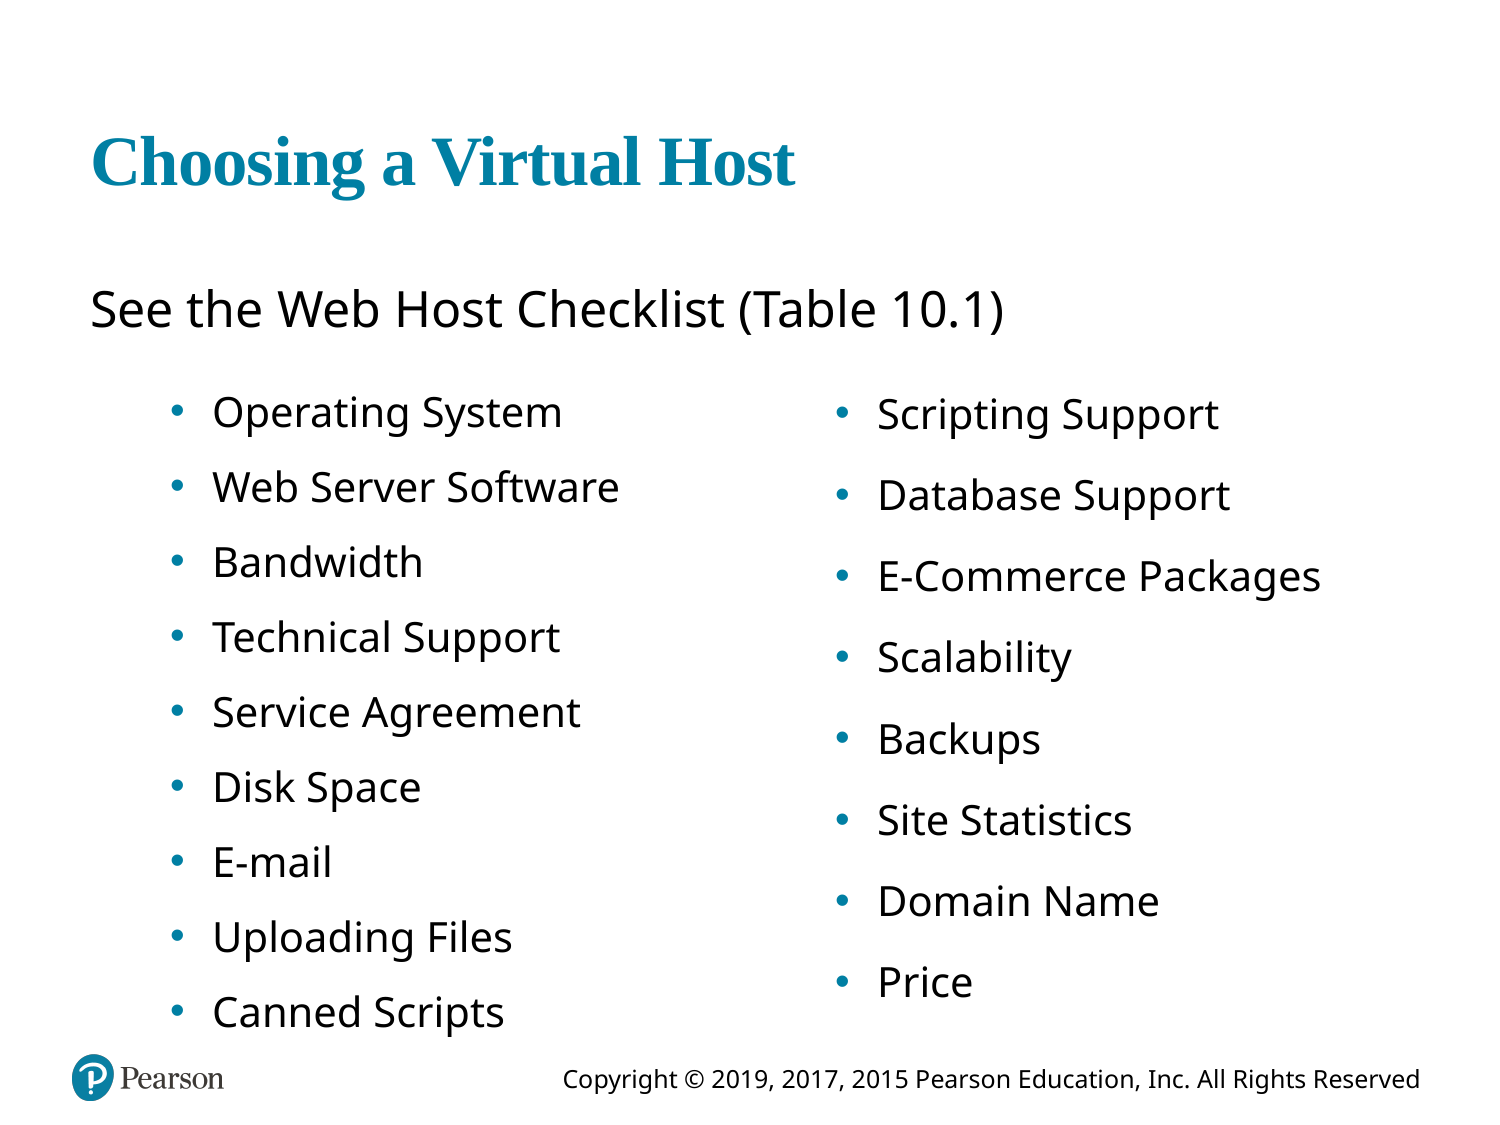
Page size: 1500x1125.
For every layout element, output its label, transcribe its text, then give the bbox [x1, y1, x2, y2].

picture [98, 1054, 224, 1101]
list Operating System Web Server Software Bandwidth Technical Support Service Agreement Disk Space E-mail Uploading Files Canned Scripts [155, 370, 710, 1051]
title Choosing a Virtual Host [75, 0, 1425, 216]
picture [72, 1054, 88, 1070]
list See the Web Host Checklist (Table 10.1) [75, 262, 1425, 931]
picture [72, 1087, 83, 1101]
picture [80, 1063, 106, 1088]
list Scripting Support Database Support E-Commerce Packages Scalability Backups Site Statistics Domain Name Price [820, 372, 1373, 1041]
